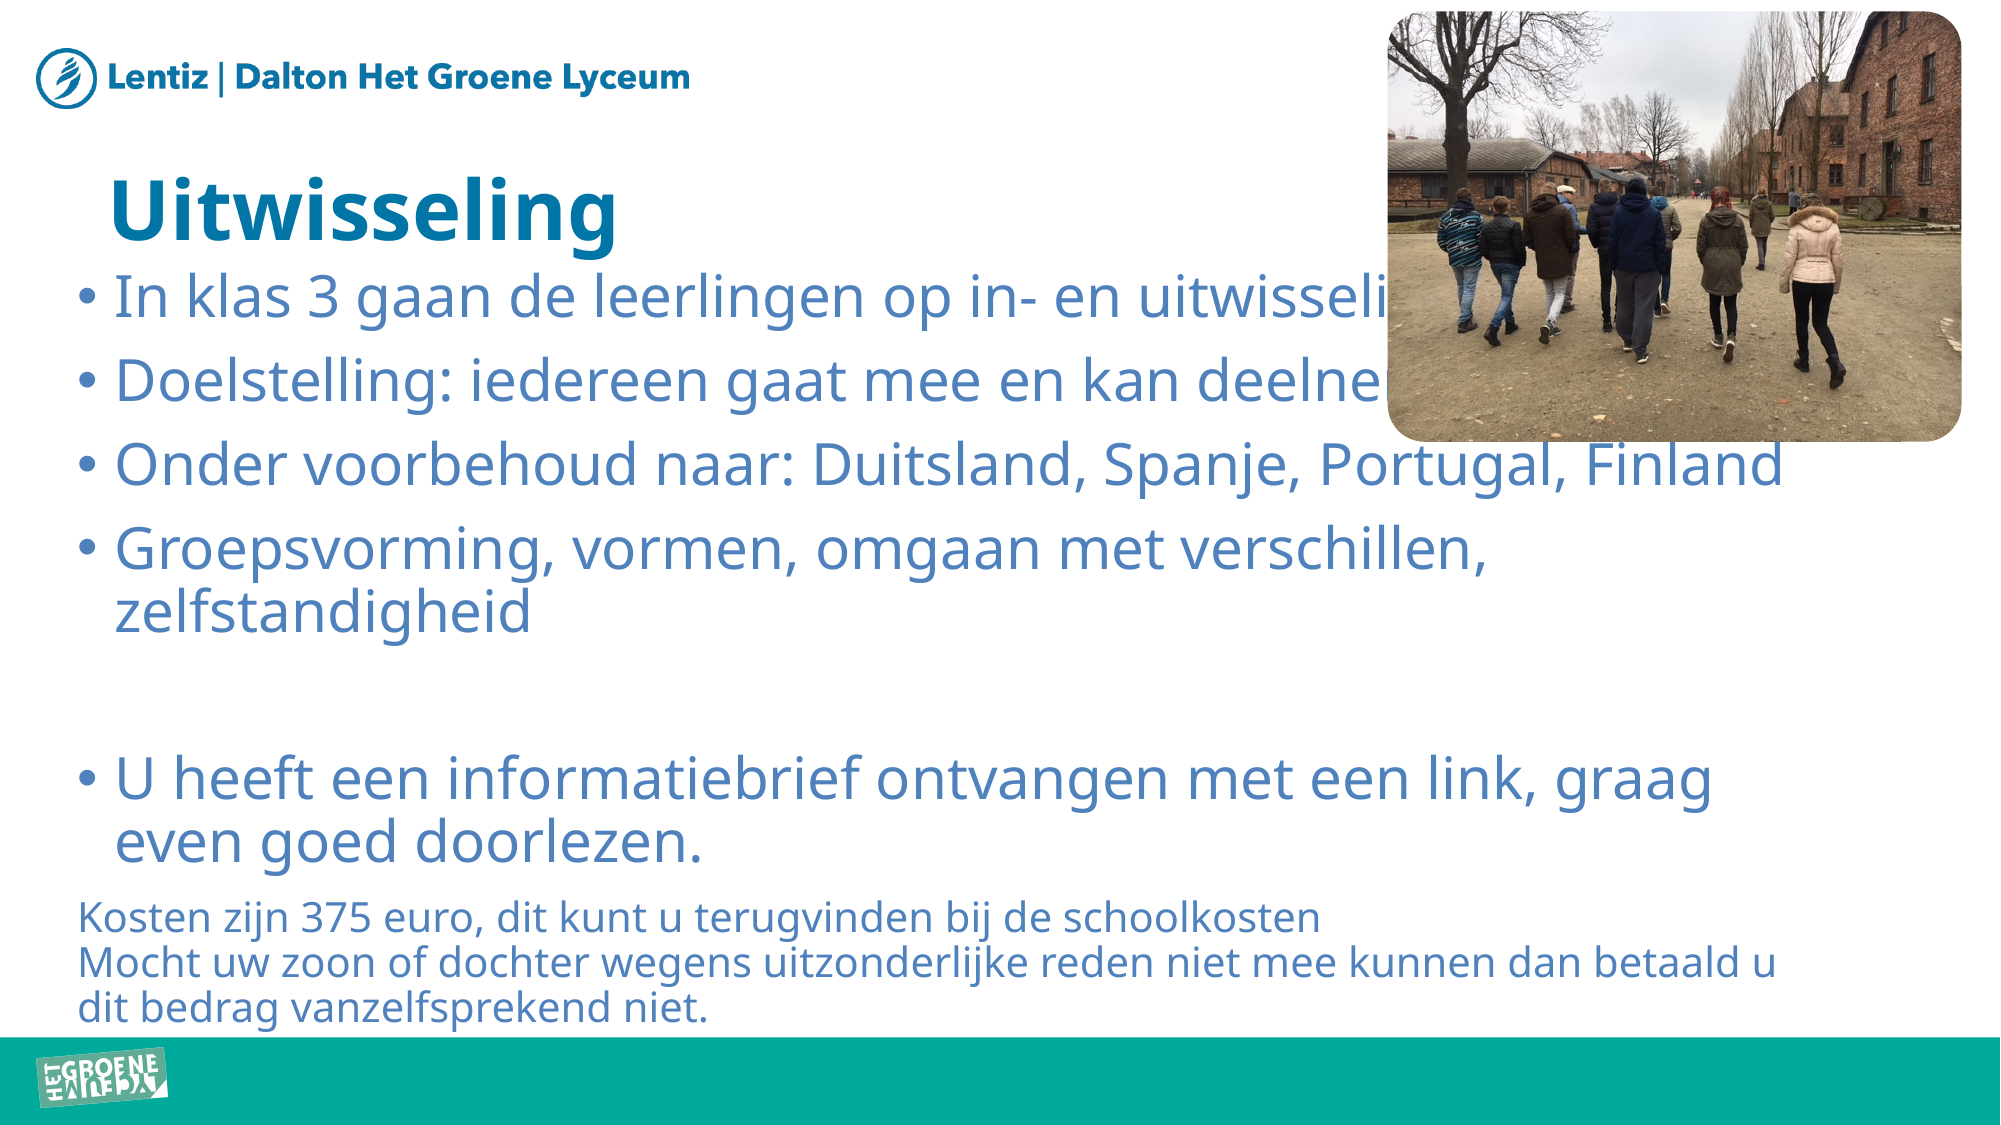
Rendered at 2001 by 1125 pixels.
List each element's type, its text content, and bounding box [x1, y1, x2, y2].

picture [36, 1047, 168, 1108]
list In klas 3 gaan de leerlingen op in- en uitwisseling. Doelstelling: iedereen gaat mee en kan deelnemen. Onder voorbehoud naar: Duitsland, Spanje, Portugal, Finland Groepsvorming, vormen, omgaan met verschillen, zelfstandigheid U heeft een informatiebrief ontvangen met een link, graag even goed doorlezen. Kosten zijn 375 euro, dit kunt u terugvinden bij de schoolkosten Mocht uw zoon of dochter wegens uitzonderlijke reden niet mee kunnen dan betaald u dit bedrag vanzelfsprekend niet. [62, 260, 1819, 1006]
picture [36, 48, 59, 71]
picture [41, 53, 93, 105]
picture [1387, 11, 1962, 442]
picture [36, 87, 57, 109]
picture [74, 48, 689, 109]
title Uitwisseling [93, 161, 1387, 260]
